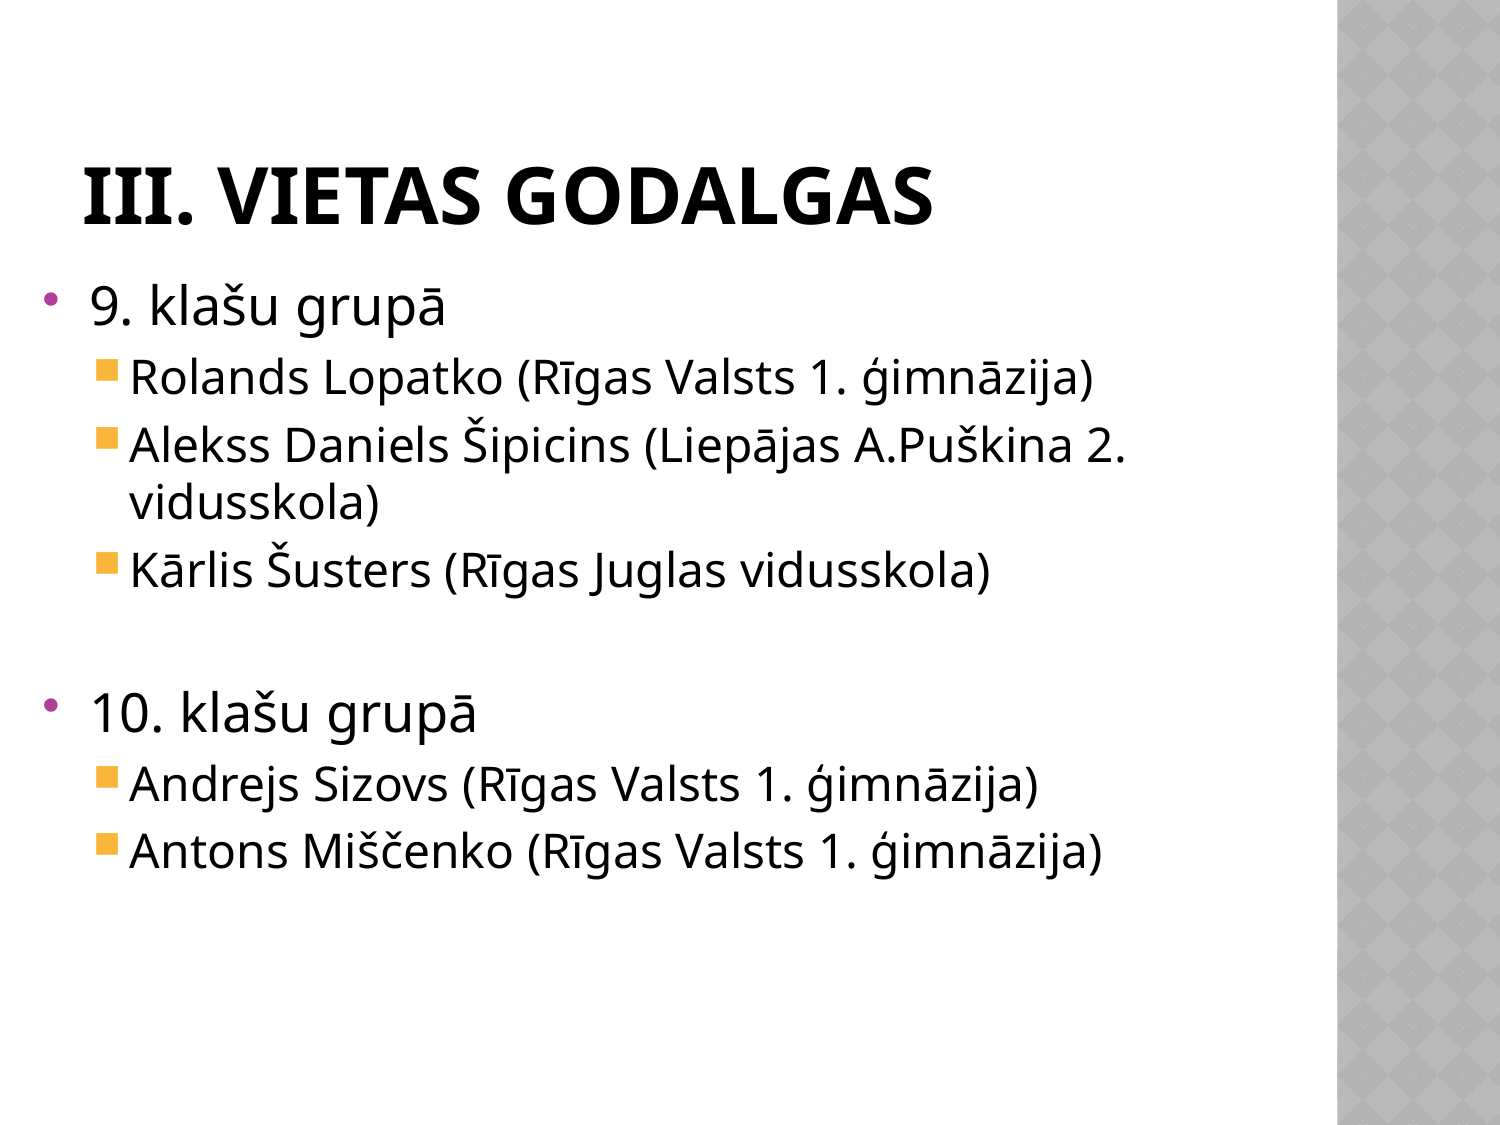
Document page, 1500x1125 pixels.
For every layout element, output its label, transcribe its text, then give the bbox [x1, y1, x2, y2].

list 9. klašu grupā Rolands Lopatko (Rīgas Valsts 1. ģimnāzija) Alekss Daniels Šipicins (Liepājas A.Puškina 2. vidusskola) Kārlis Šusters (Rīgas Juglas vidusskola) 10. klašu grupā Andrejs Sizovs (Rīgas Valsts 1. ģimnāzija) Antons Miščenko (Rīgas Valsts 1. ģimnāzija) [29, 263, 1367, 1060]
title IiI. VietAs GODALGAS [75, 52, 1263, 240]
